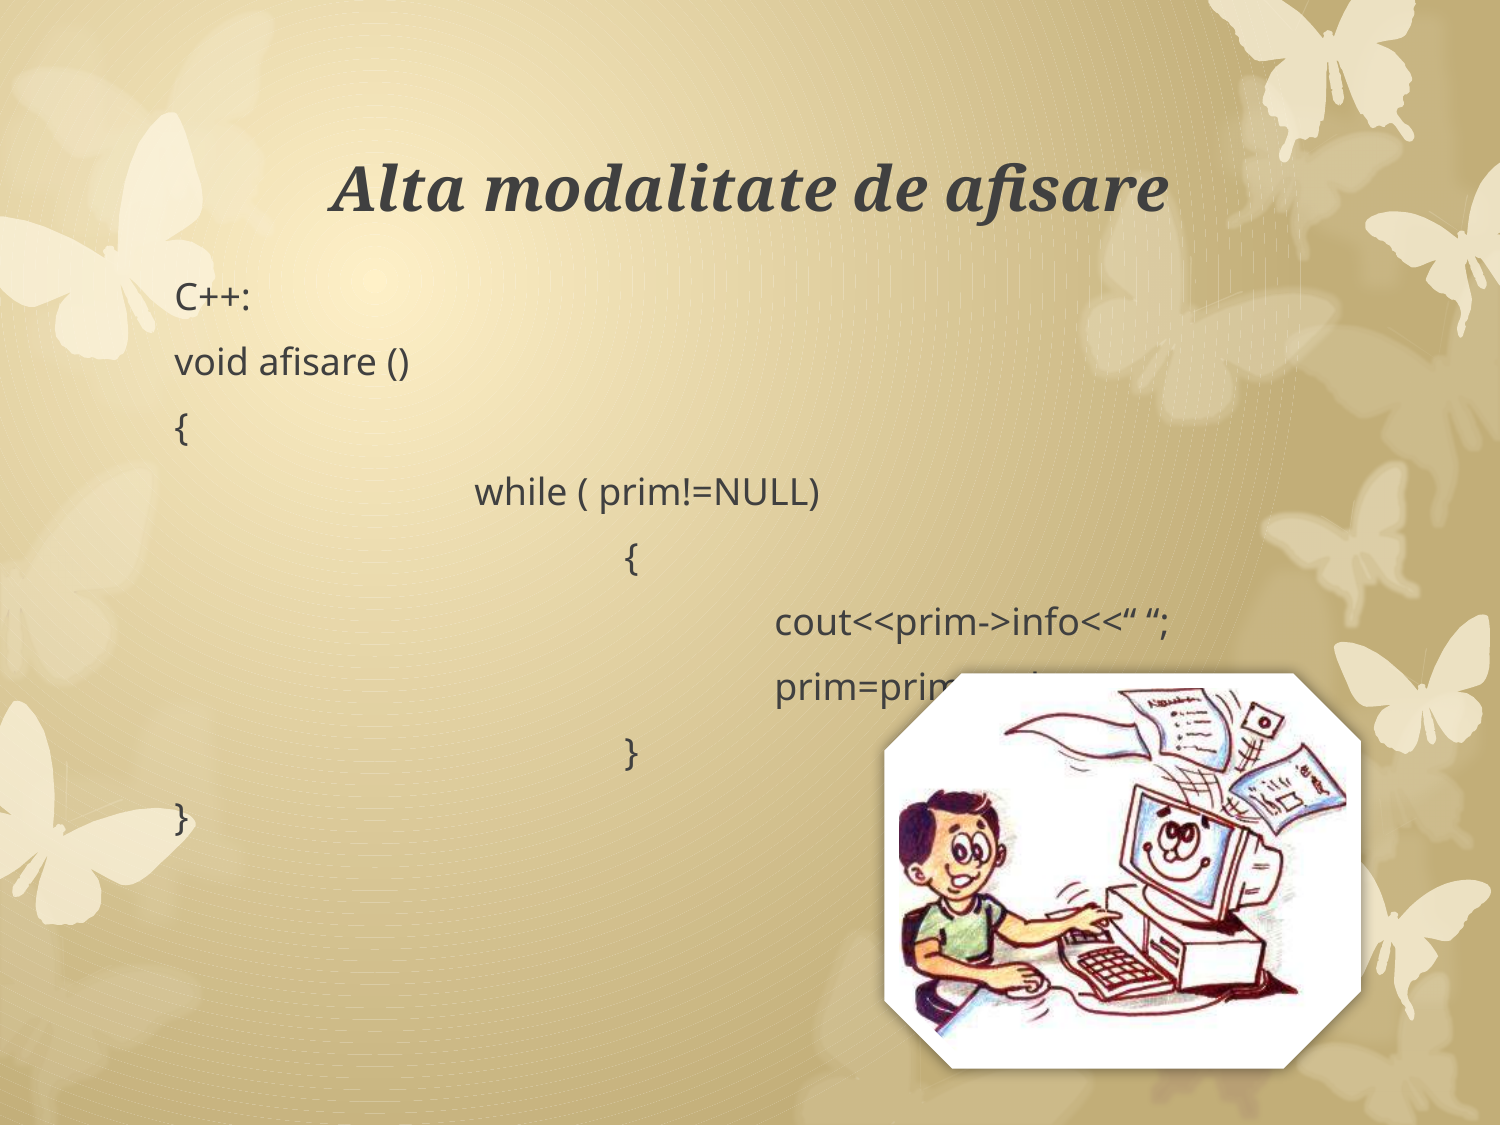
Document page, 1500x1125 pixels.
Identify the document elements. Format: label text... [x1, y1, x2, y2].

picture [891, 680, 1355, 1062]
title Alta modalitate de afisare [165, 110, 1335, 263]
list C++: void afisare () { while ( prim!=NULL) { cout<<prim->info<<“ “; prim=prim->adr; } } [159, 255, 1329, 921]
